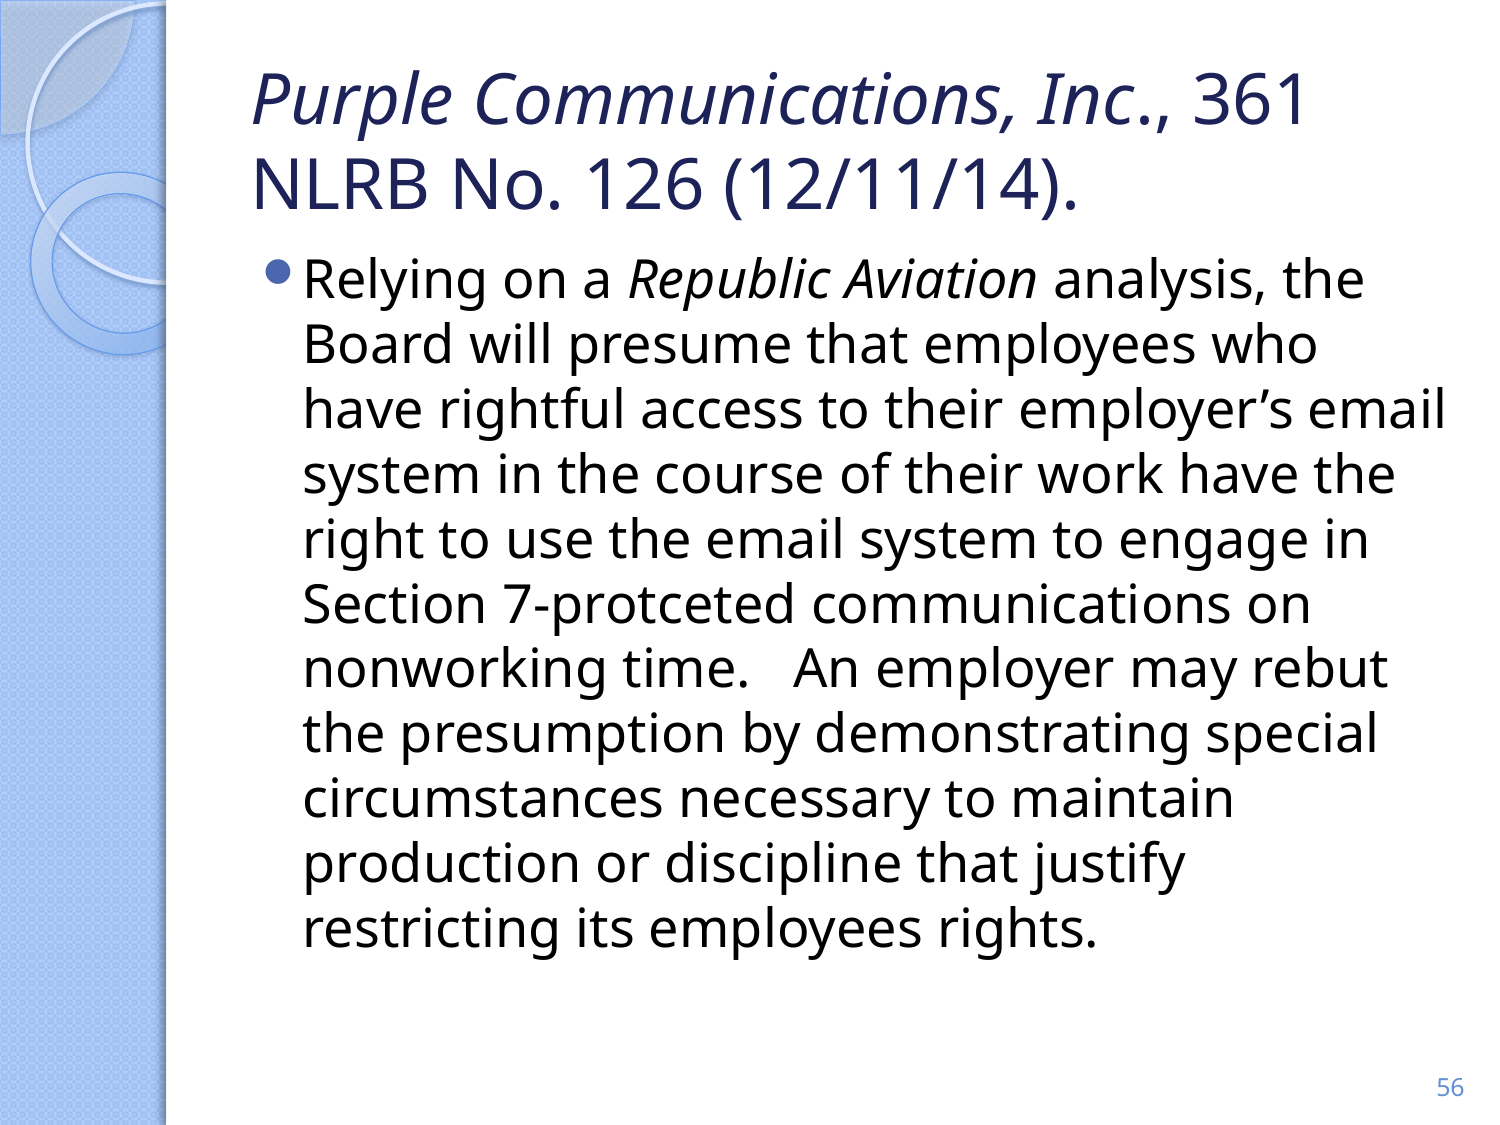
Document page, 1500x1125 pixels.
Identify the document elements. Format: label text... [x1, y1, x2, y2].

title Purple Communications, Inc., 361 NLRB No. 126 (12/11/14). [235, 45, 1466, 233]
list Relying on a Republic Aviation analysis, the Board will presume that employees who have rightful access to their employer’s email system in the course of their work have the right to use the email system to engage in Section 7-protceted communications on nonworking time. An employer may rebut the presumption by demonstrating special circumstances necessary to maintain production or discipline that justify restricting its employees rights. [235, 237, 1466, 1025]
slide_number 56 [1413, 1034, 1488, 1113]
